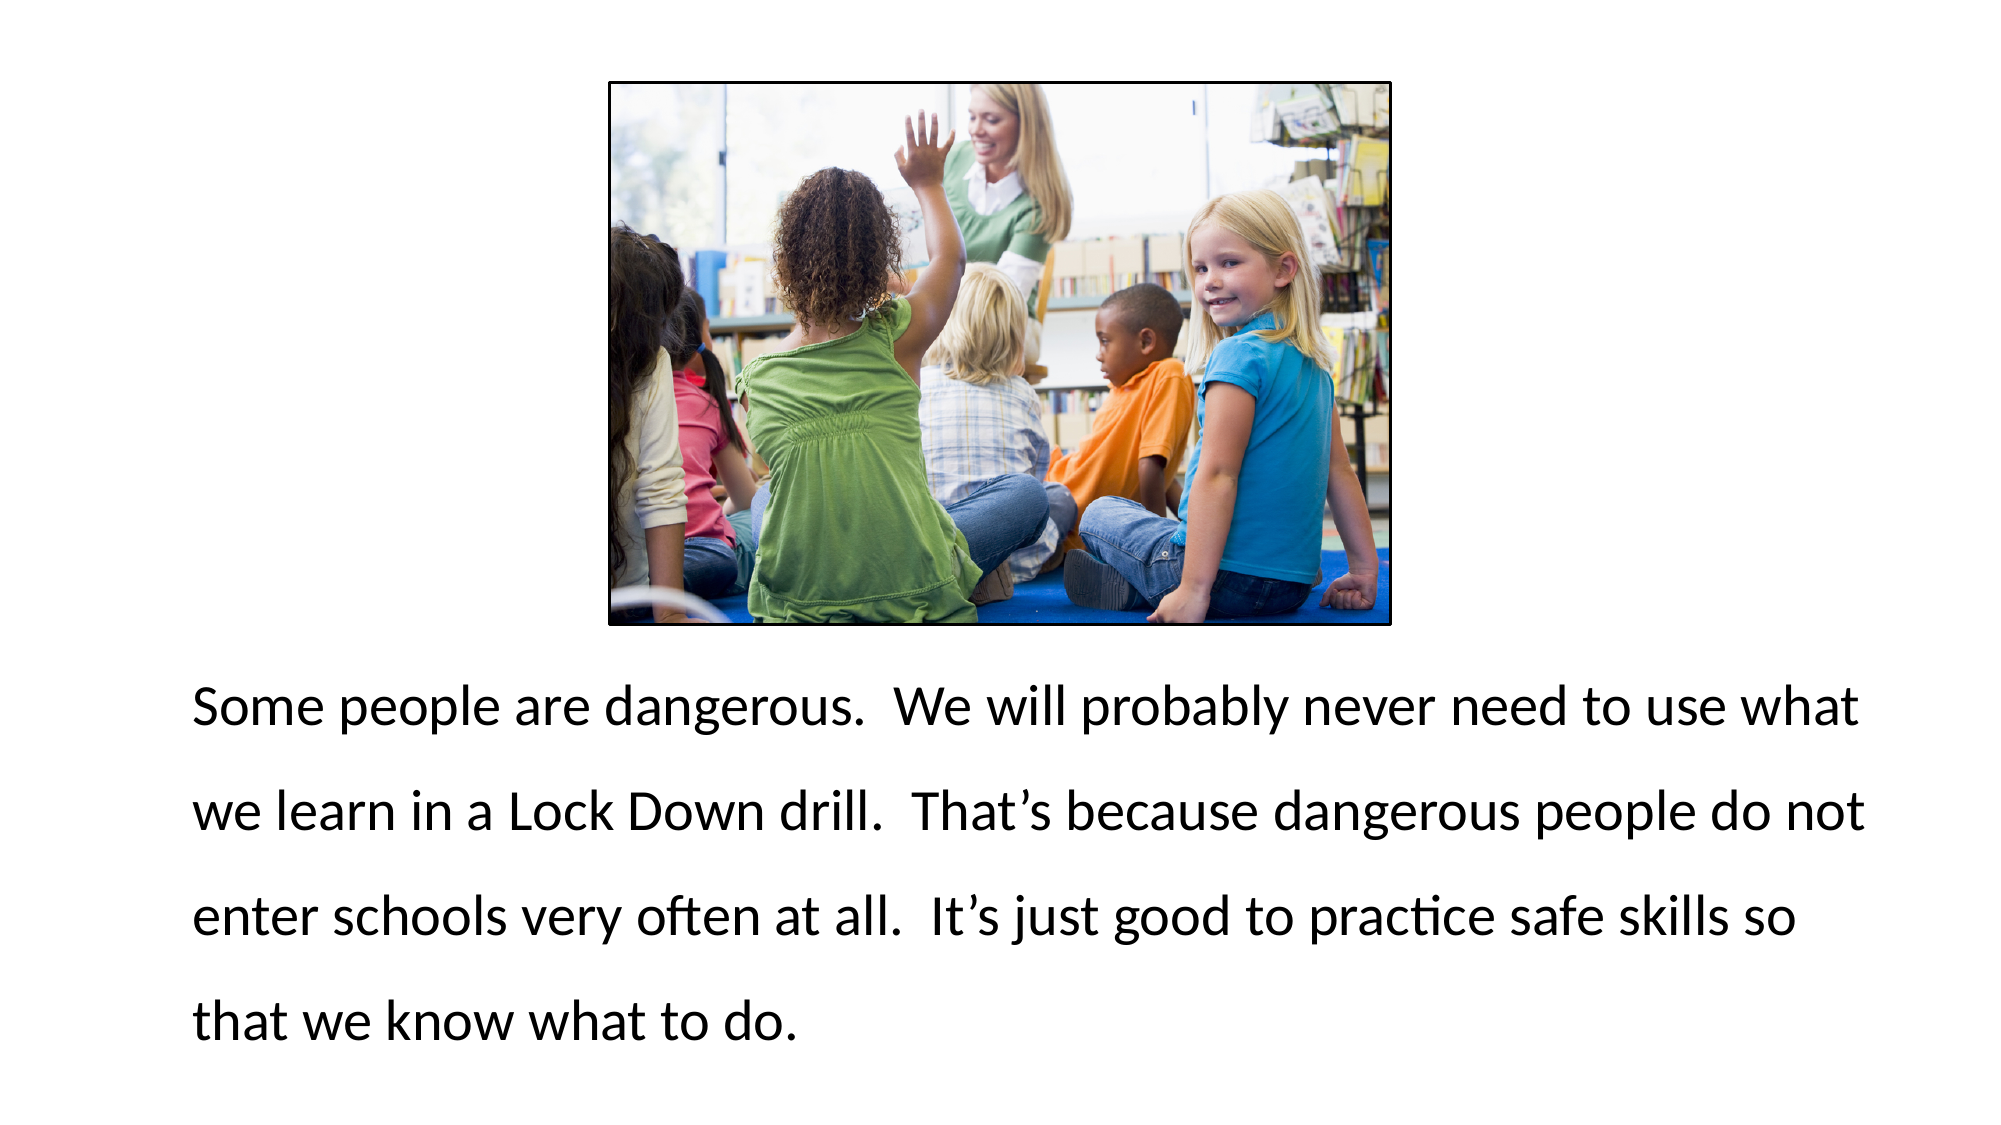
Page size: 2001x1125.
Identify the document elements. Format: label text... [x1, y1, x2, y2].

picture [610, 84, 1390, 624]
list Some people are dangerous. We will probably never need to use what we learn in a Lock Down drill. That’s because dangerous people do not enter schools very often at all. It’s just good to practice safe skills so that we know what to do. [102, 353, 1898, 1068]
